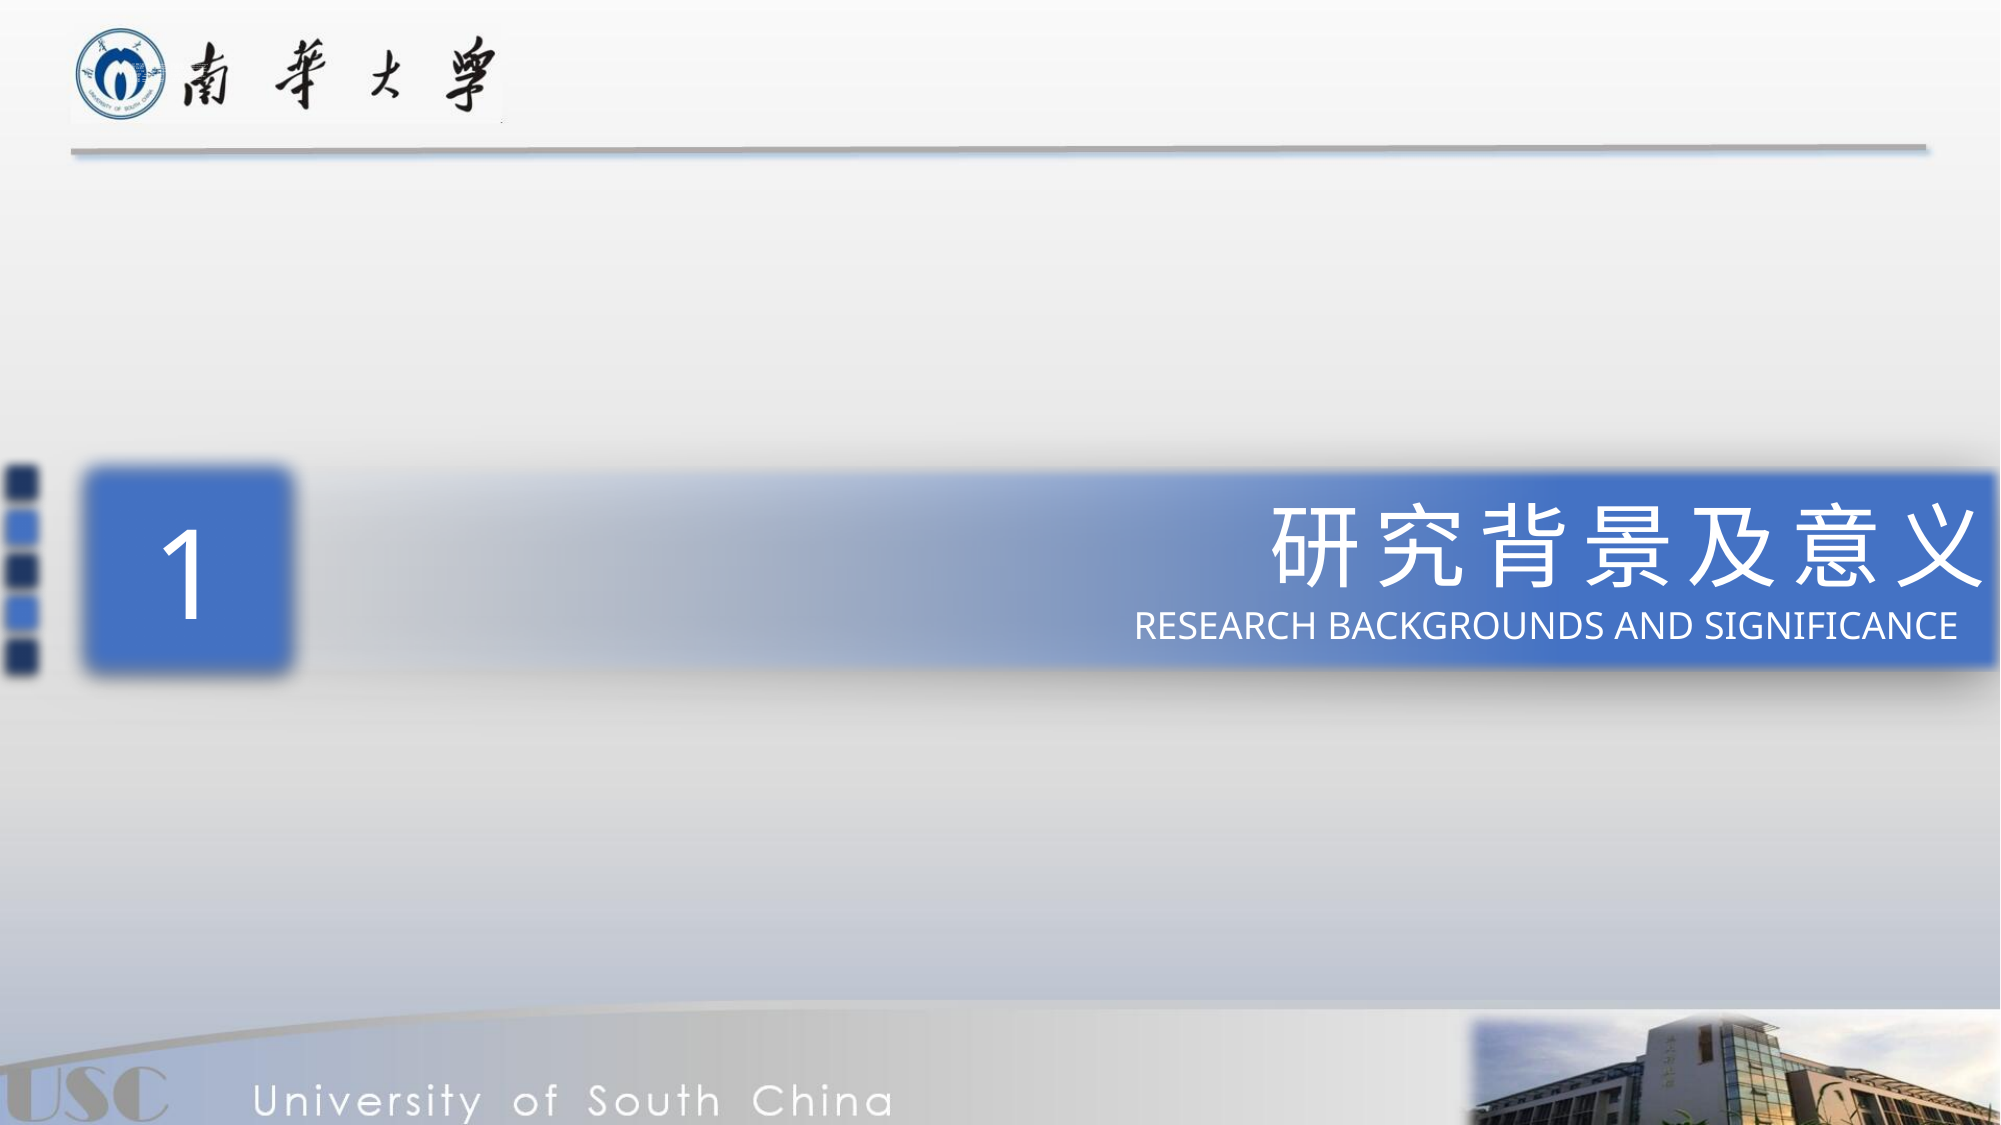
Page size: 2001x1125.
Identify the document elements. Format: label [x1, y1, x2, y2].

text_box [117, 55, 245, 93]
text_box [0, 447, 2000, 691]
picture [0, 0, 2001, 1125]
